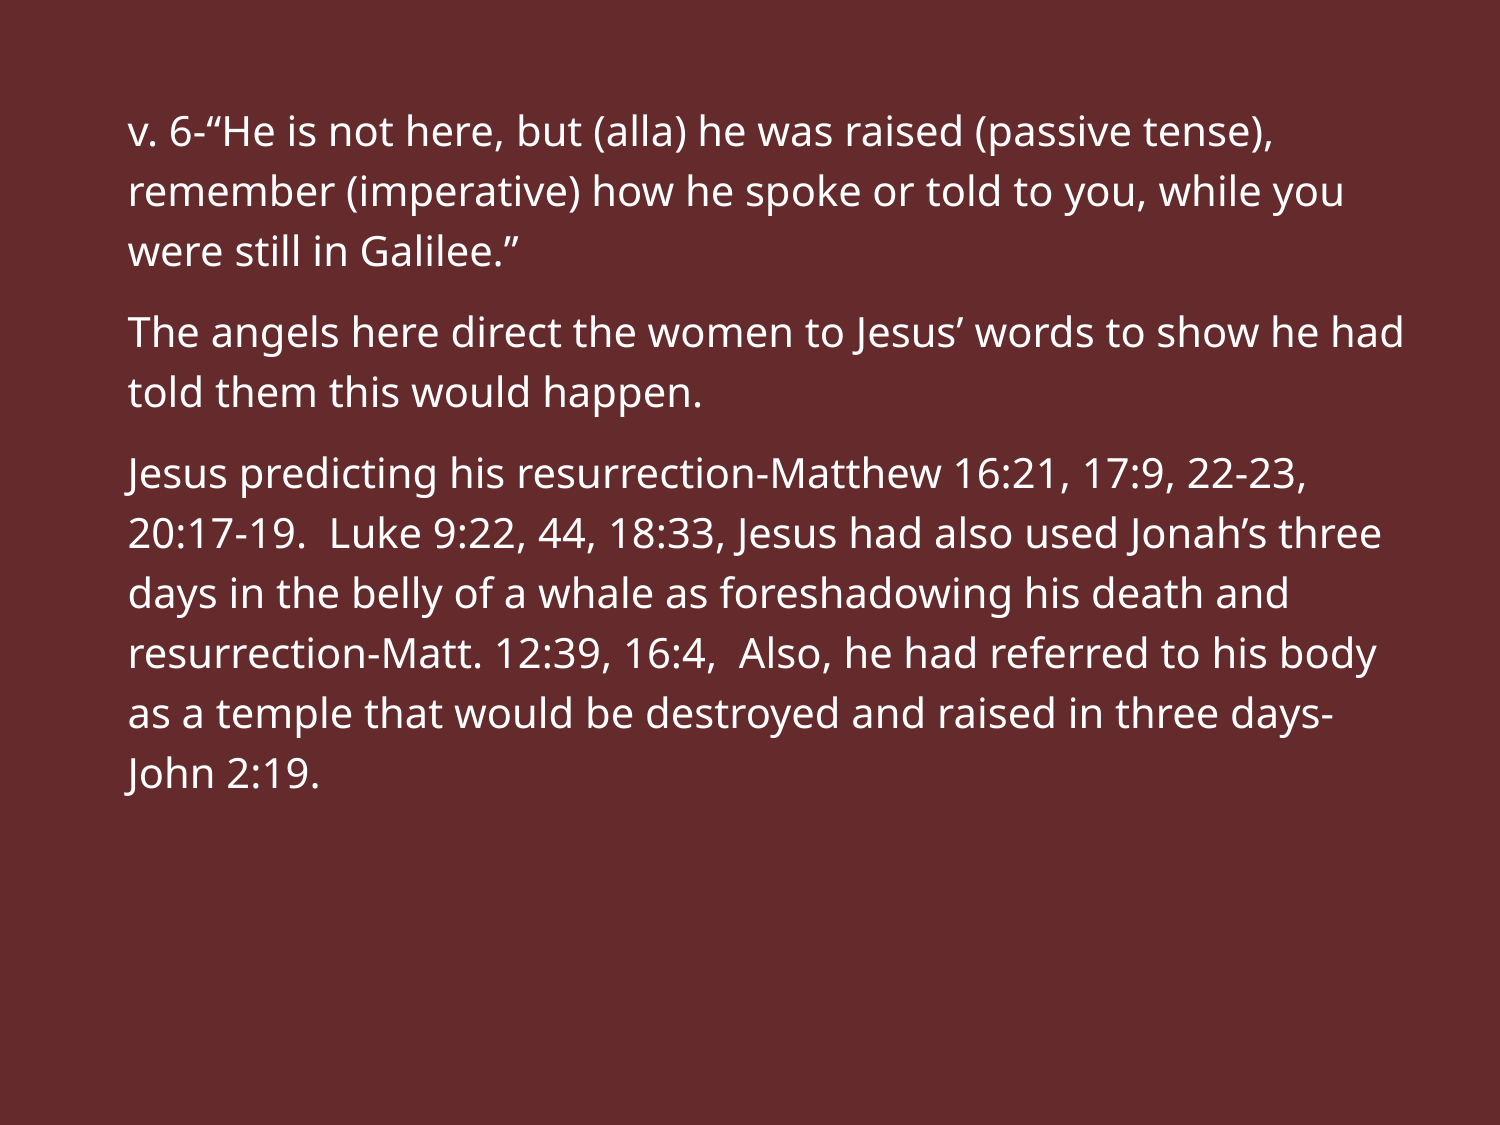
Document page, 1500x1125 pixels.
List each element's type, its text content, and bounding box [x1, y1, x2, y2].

list v. 6-“He is not here, but (alla) he was raised (passive tense), remember (imperative) how he spoke or told to you, while you were still in Galilee.” The angels here direct the women to Jesus’ words to show he had told them this would happen. Jesus predicting his resurrection-Matthew 16:21, 17:9, 22-23, 20:17-19. Luke 9:22, 44, 18:33, Jesus had also used Jonah’s three days in the belly of a whale as foreshadowing his death and resurrection-Matt. 12:39, 16:4, Also, he had referred to his body as a temple that would be destroyed and raised in three days-John 2:19. [112, 87, 1425, 1050]
